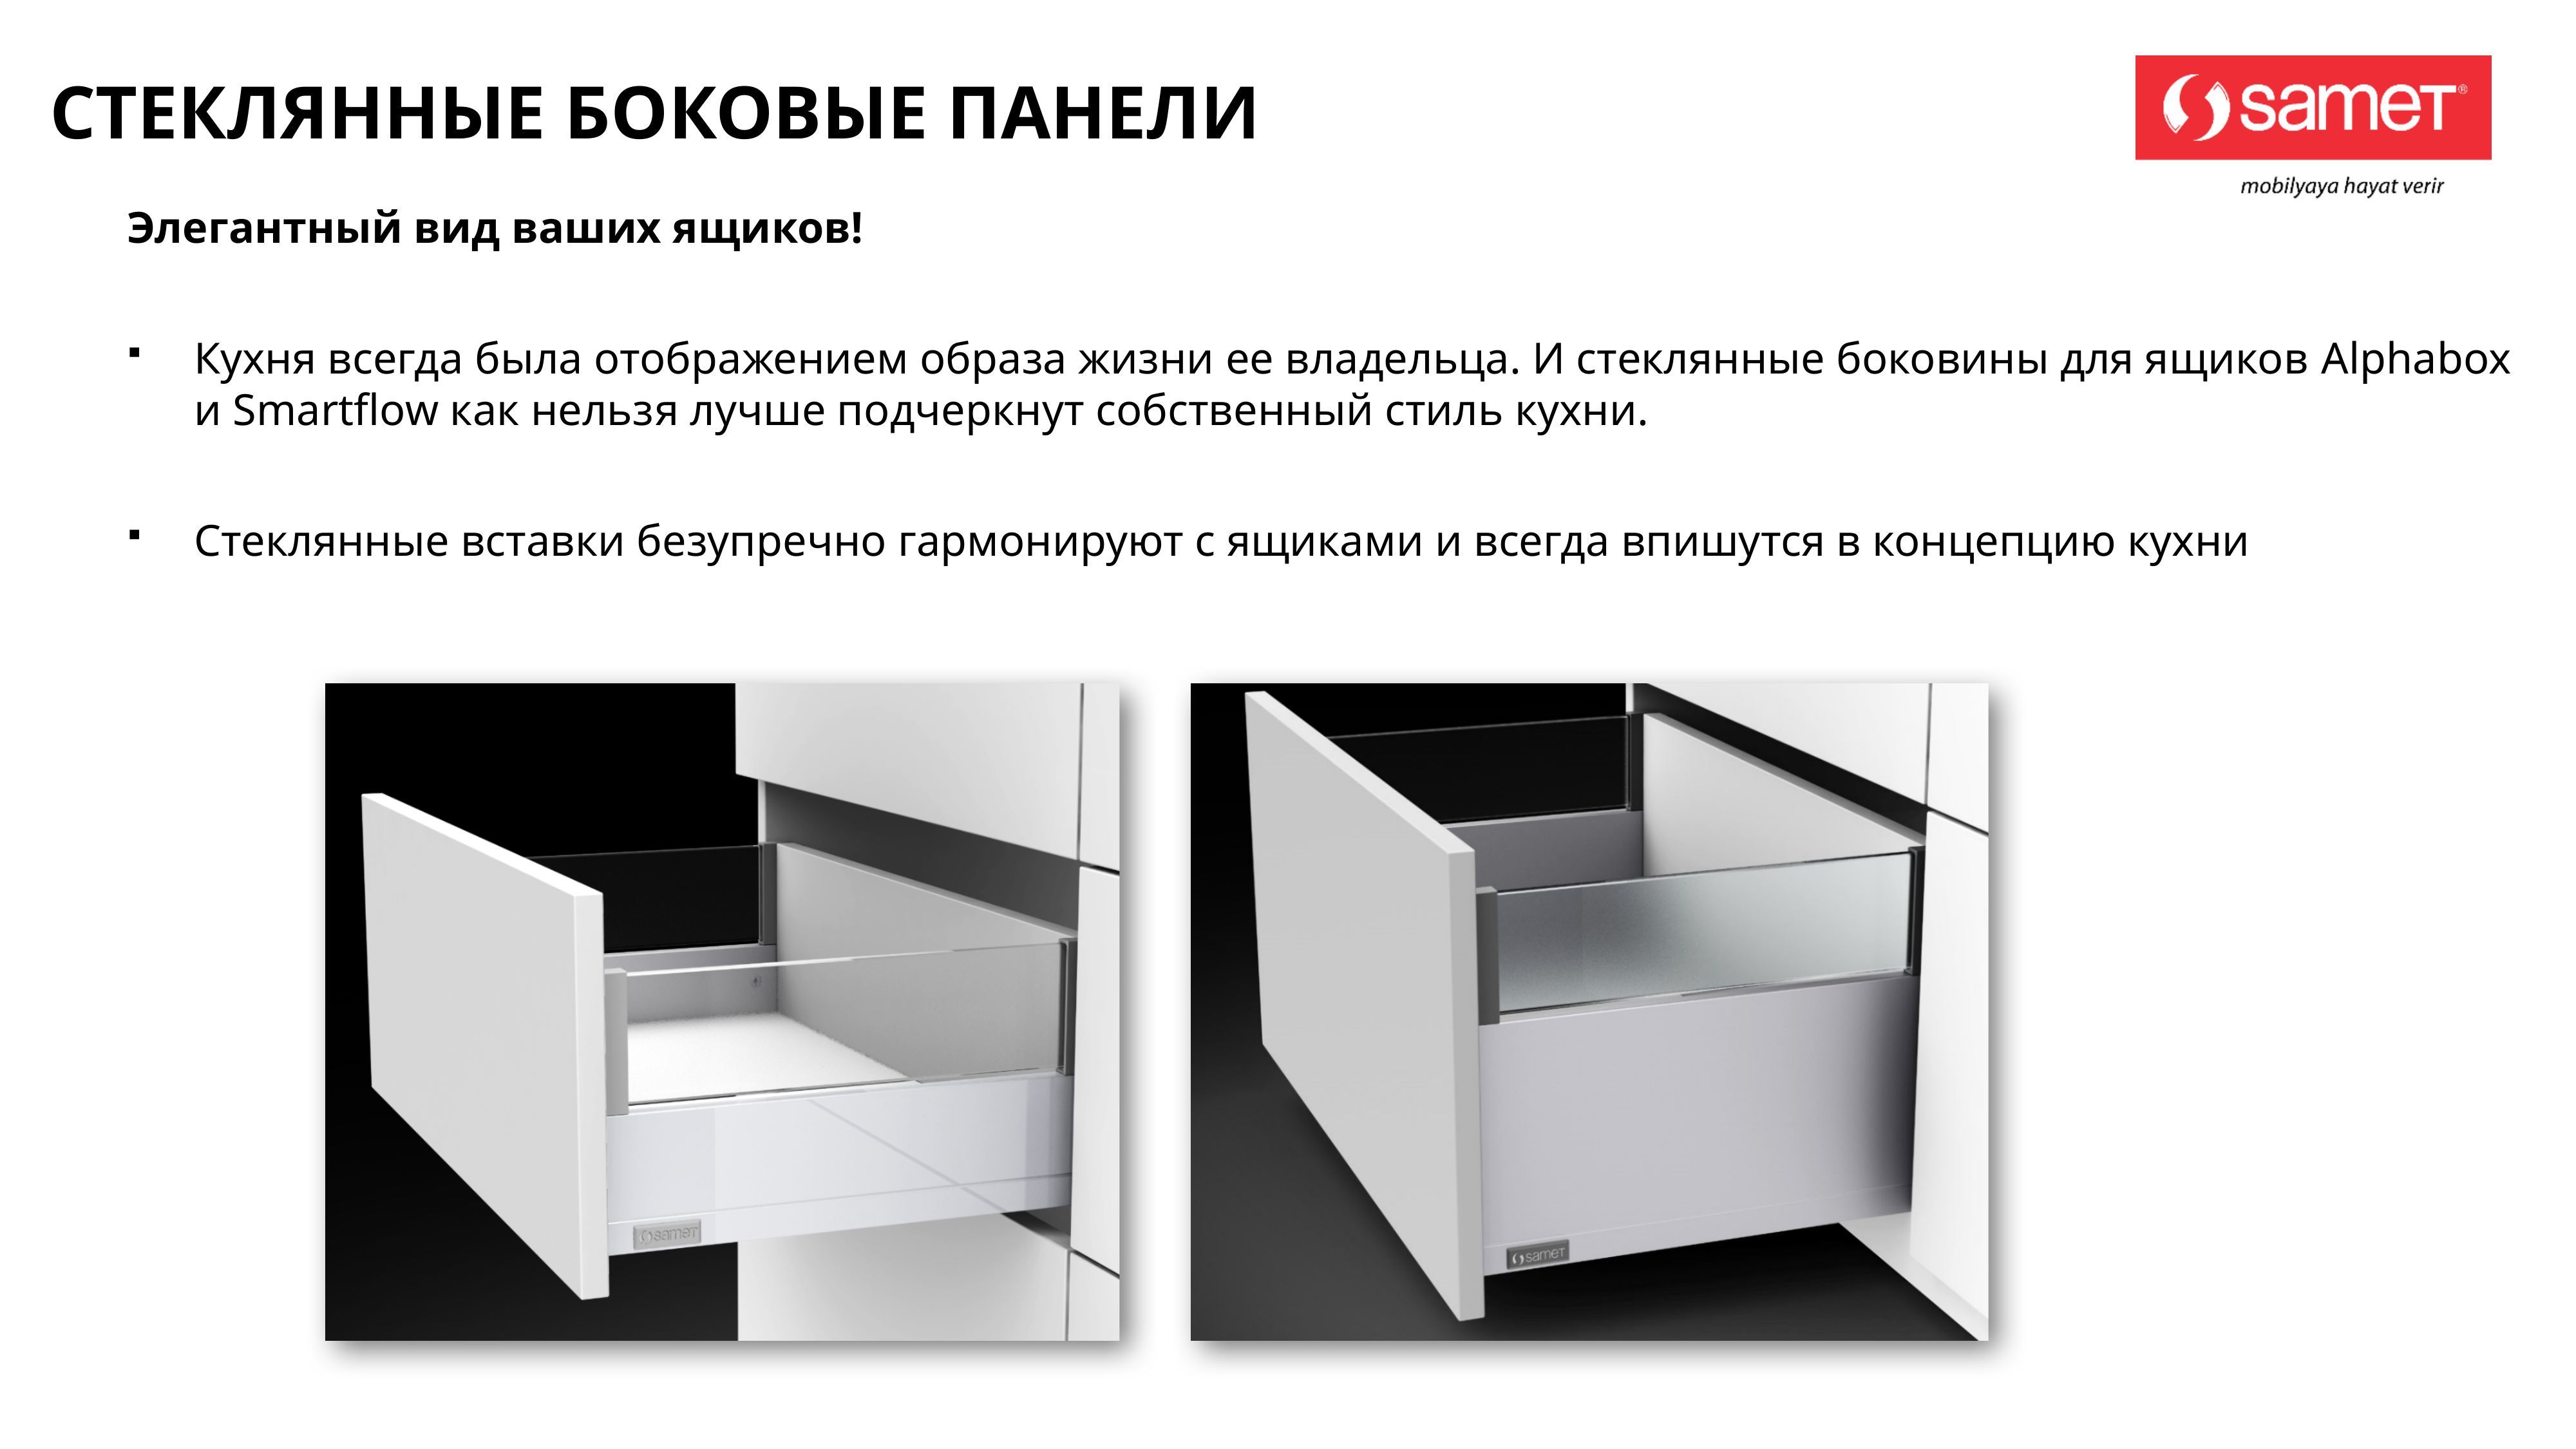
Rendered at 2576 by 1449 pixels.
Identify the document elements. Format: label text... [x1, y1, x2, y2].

picture [2136, 55, 2492, 198]
title СТЕКЛЯННЫЕ БОКОВЫЕ ПАНЕЛИ [49, 25, 2269, 194]
picture [1190, 683, 1989, 1341]
text_box Элегантный вид ваших ящиков! Кухня всегда была отображением образа жизни ее владельца. И стеклянные боковины для ящиков Alphabox и Smartflow как нельзя лучше подчеркнут собственный стиль кухни. Стеклянные вставки безупречно гармонируют с ящиками и всегда впишутся в концепцию кухни [117, 195, 2548, 607]
picture [325, 683, 1120, 1341]
